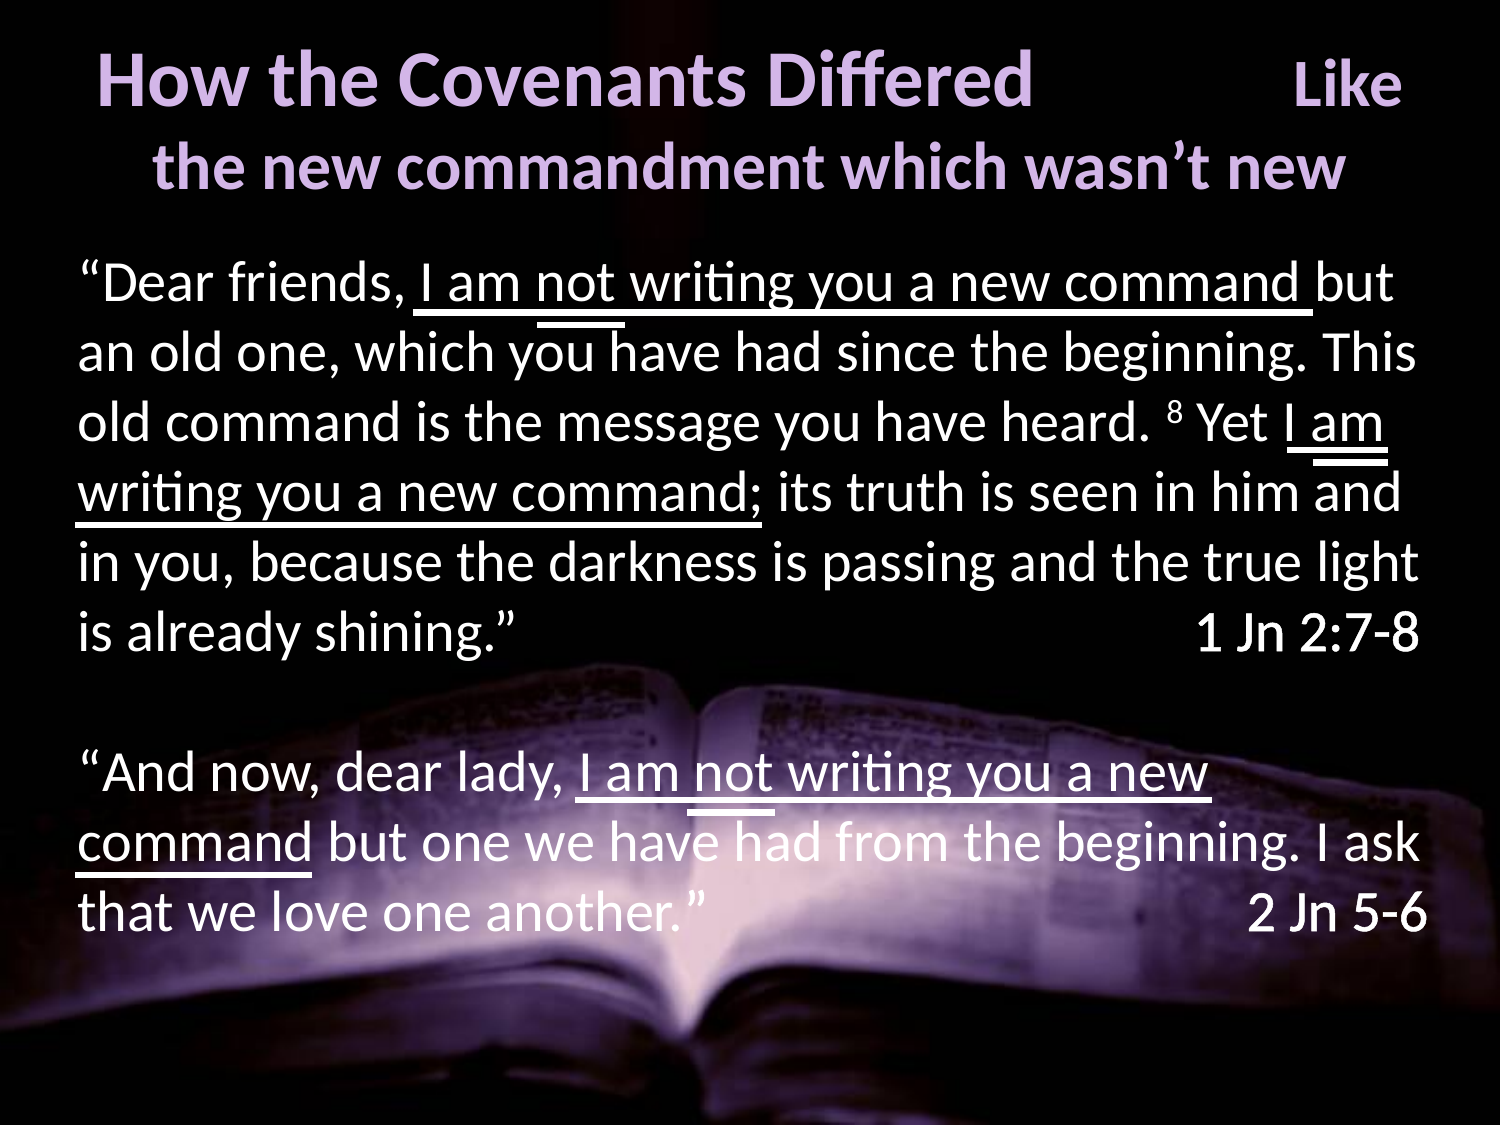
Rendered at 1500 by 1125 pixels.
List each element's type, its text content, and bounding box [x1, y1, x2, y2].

list “Dear friends, I am not writing you a new command but an old one, which you have had since the beginning. This old command is the message you have heard. 8 Yet I am writing you a new command; its truth is seen in him and in you, because the darkness is passing and the true light is already shining.” 1 Jn 2:7-8 “And now, dear lady, I am not writing you a new command but one we have had from the beginning. I ask that we love one another.” 2 Jn 5-6 [62, 235, 1450, 725]
picture [0, 0, 1500, 1125]
title How the Covenants Differed Like the new commandment which wasn’t new [62, 16, 1438, 213]
